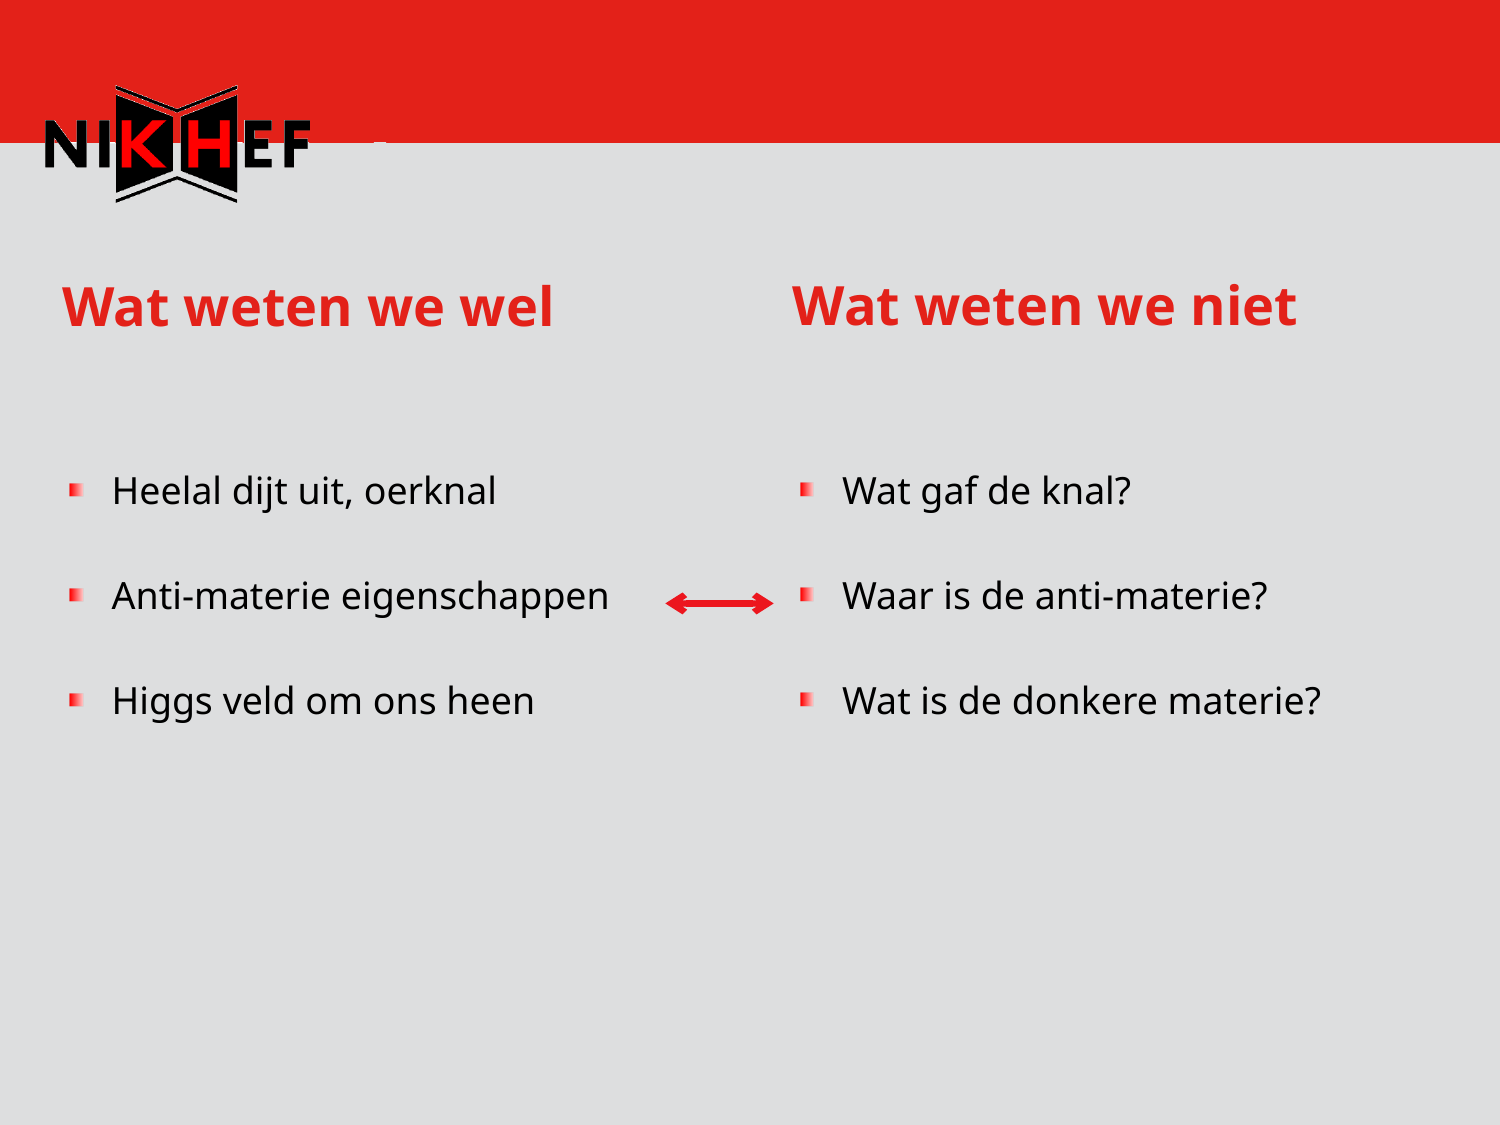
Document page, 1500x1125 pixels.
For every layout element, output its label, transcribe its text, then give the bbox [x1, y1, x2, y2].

picture [799, 586, 815, 603]
text_box Wat gaf de knal? Waar is de anti-materie? Wat is de donkere materie? [799, 467, 1456, 723]
picture [68, 482, 85, 498]
picture [799, 691, 815, 708]
picture [45, 85, 310, 203]
text_box Wat weten we niet [792, 271, 1447, 337]
title Wat weten we wel [62, 271, 716, 337]
picture [68, 587, 85, 603]
picture [68, 692, 85, 708]
picture [799, 481, 815, 498]
list Heelal dijt uit, oerknal Anti-materie eigenschappen Higgs veld om ons heen [68, 467, 725, 731]
